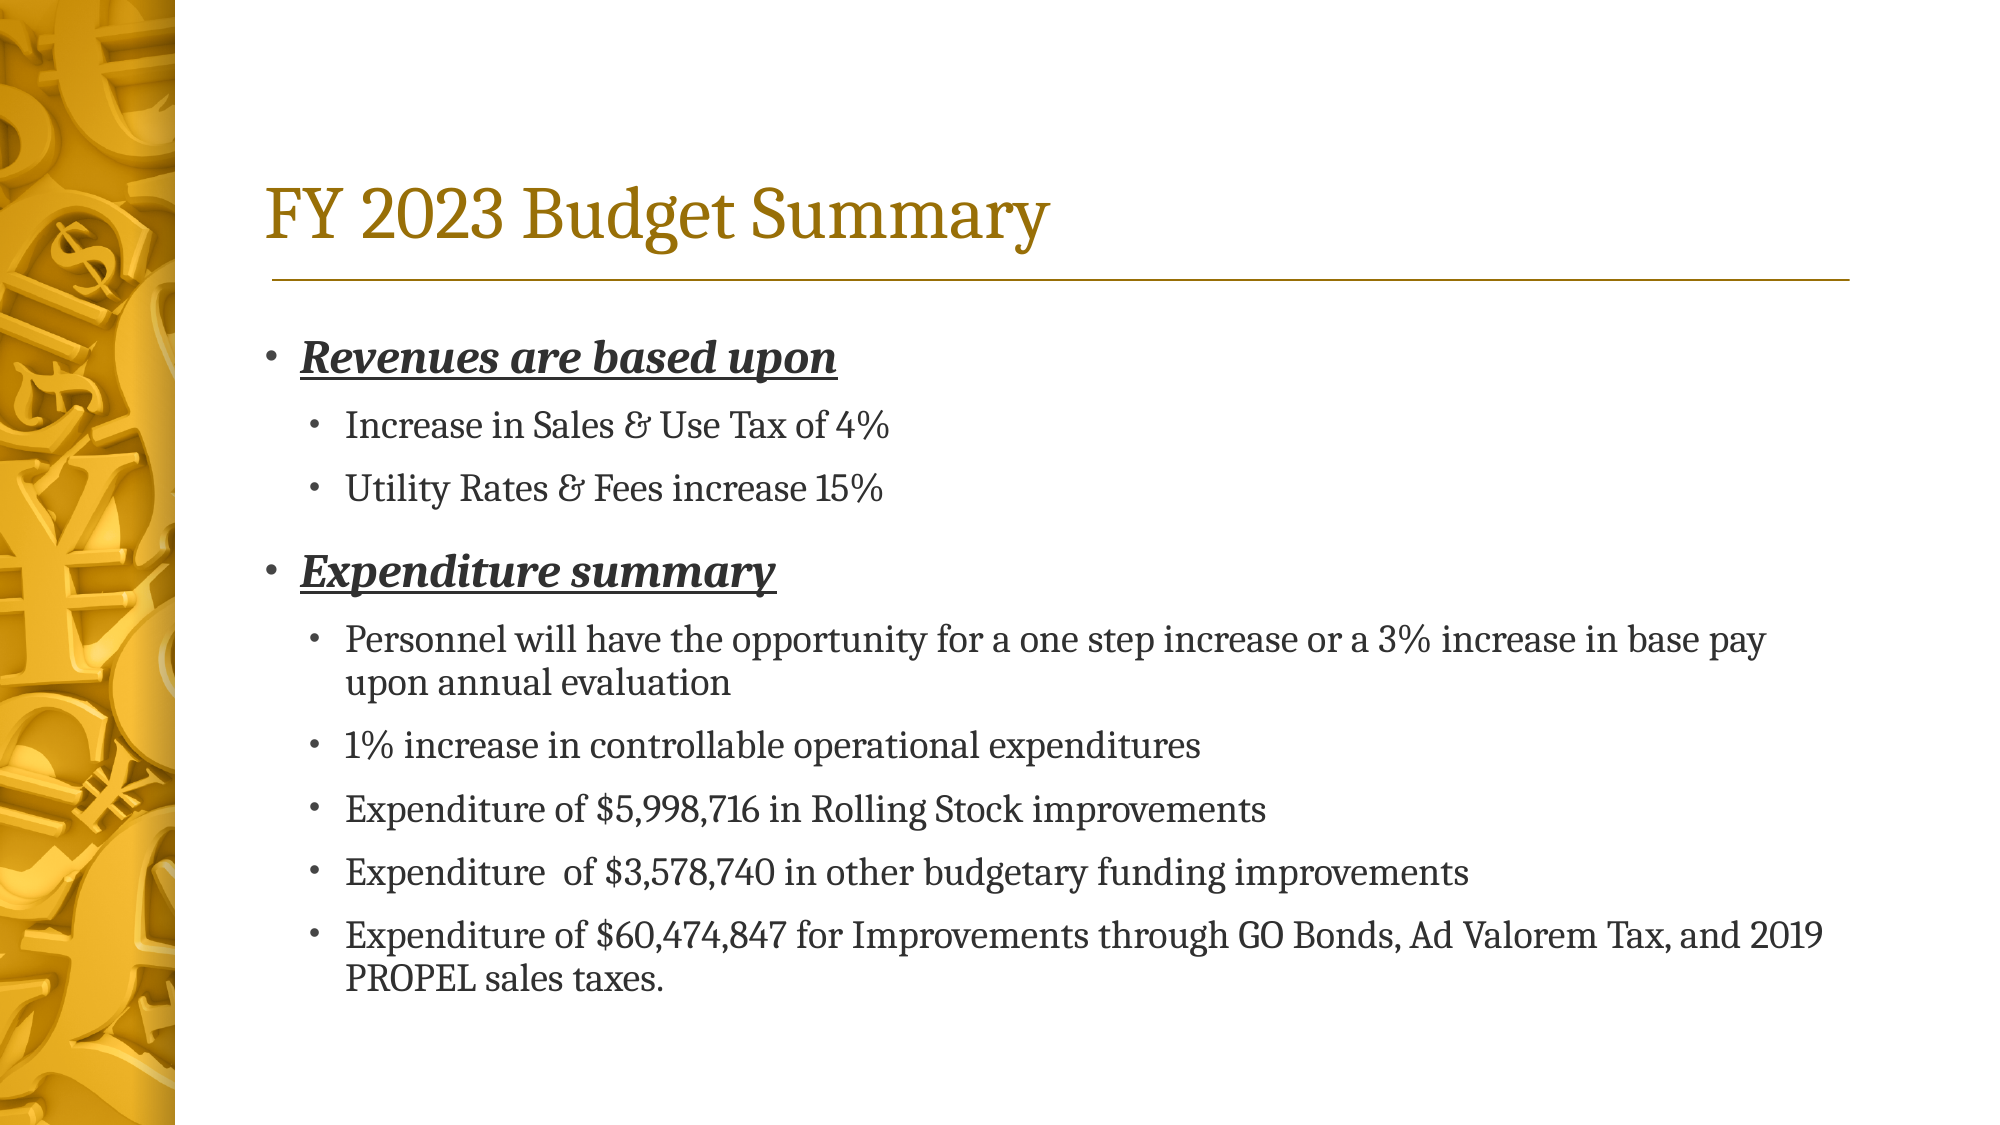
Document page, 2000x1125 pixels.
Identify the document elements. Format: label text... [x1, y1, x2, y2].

picture [0, 0, 175, 1125]
title FY 2023 Budget Summary [249, 62, 1863, 263]
list Revenues are based upon Increase in Sales & Use Tax of 4% Utility Rates & Fees increase 15% Expenditure summary Personnel will have the opportunity for a one step increase or a 3% increase in base pay upon annual evaluation 1% increase in controllable operational expenditures Expenditure of $5,998,716 in Rolling Stock improvements Expenditure of $3,578,740 in other budgetary funding improvements Expenditure of $60,474,847 for Improvements through GO Bonds, Ad Valorem Tax, and 2019 PROPEL sales taxes. [249, 324, 1863, 1012]
